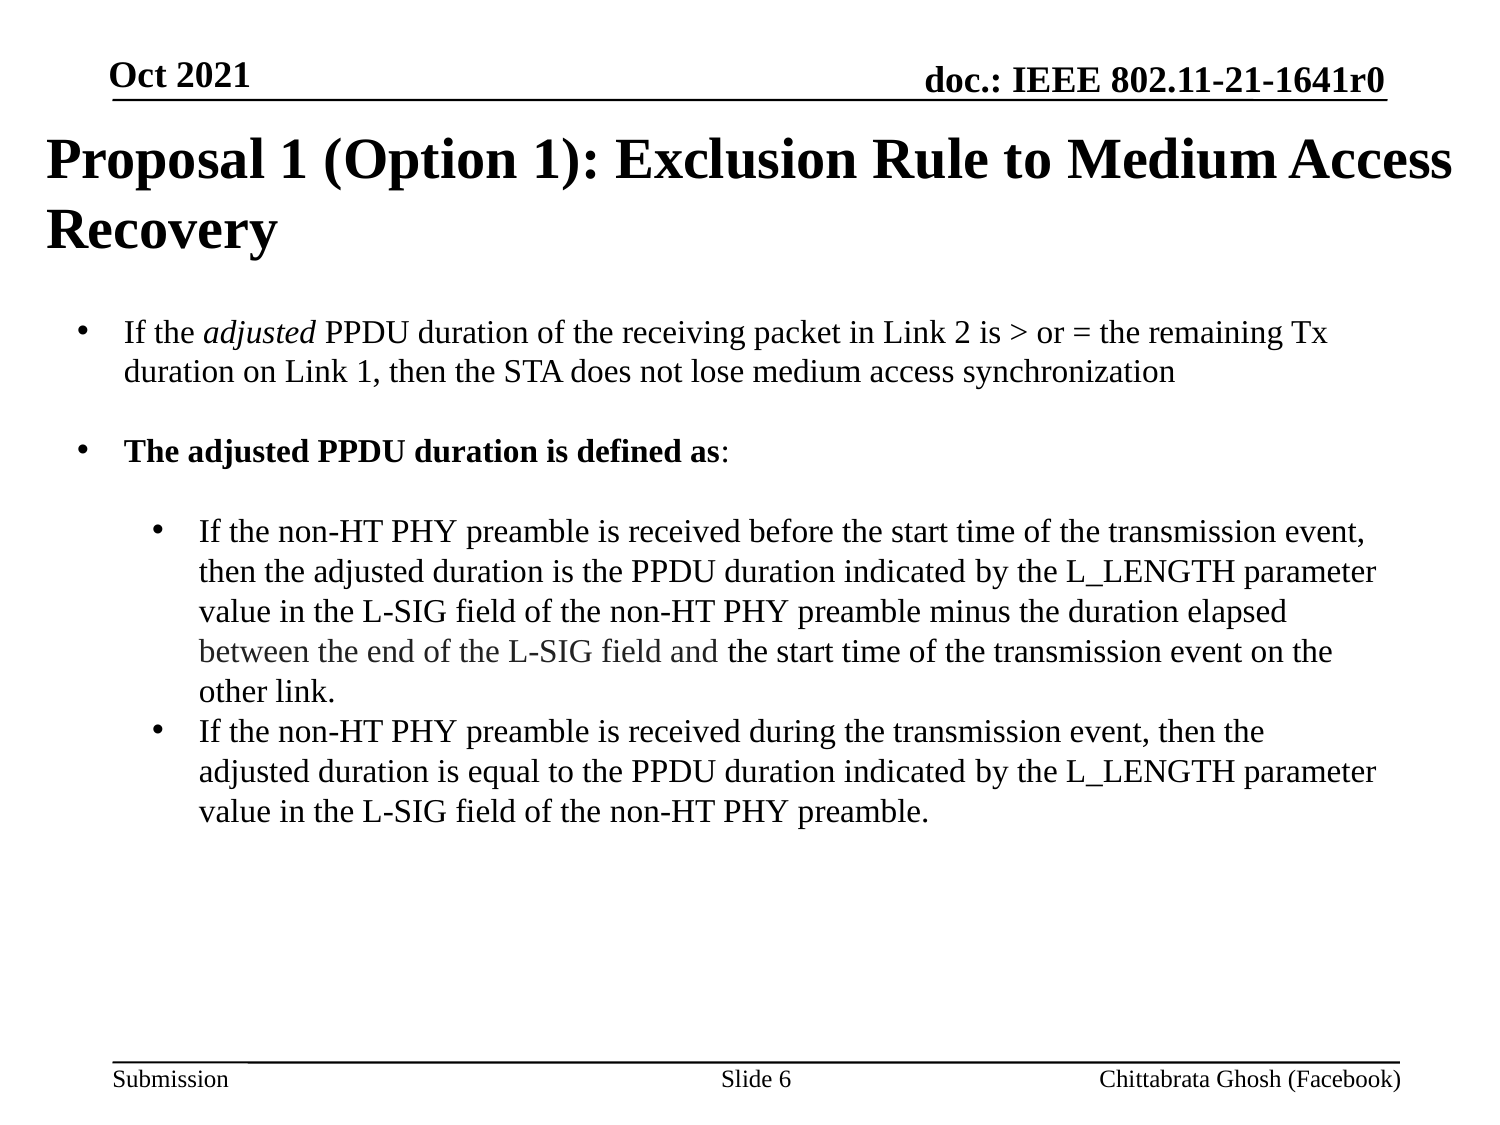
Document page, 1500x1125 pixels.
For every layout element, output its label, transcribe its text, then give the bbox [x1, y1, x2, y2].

footer Chittabrata Ghosh (Facebook) [949, 1061, 1402, 1093]
text_box Proposal 1 (Option 1): Exclusion Rule to Medium Access Recovery [31, 112, 1482, 207]
slide_number Slide 6 [712, 1061, 800, 1093]
text_box If the adjusted PPDU duration of the receiving packet in Link 2 is > or = the remaining Tx duration on Link 1, then the STA does not lose medium access synchronization The adjusted PPDU duration is defined as: If the non-HT PHY preamble is received before the start time of the transmission event, then the adjusted duration is the PPDU duration indicated by the L_LENGTH parameter value in the L-SIG field of the non-HT PHY preamble minus the duration elapsed between the end of the L-SIG field and the start time of the transmission event on the other link. If the non-HT PHY preamble is received during the transmission event, then the adjusted duration is equal to the PPDU duration indicated by the L_LENGTH parameter value in the L-SIG field of the non-HT PHY preamble. [62, 262, 1400, 876]
